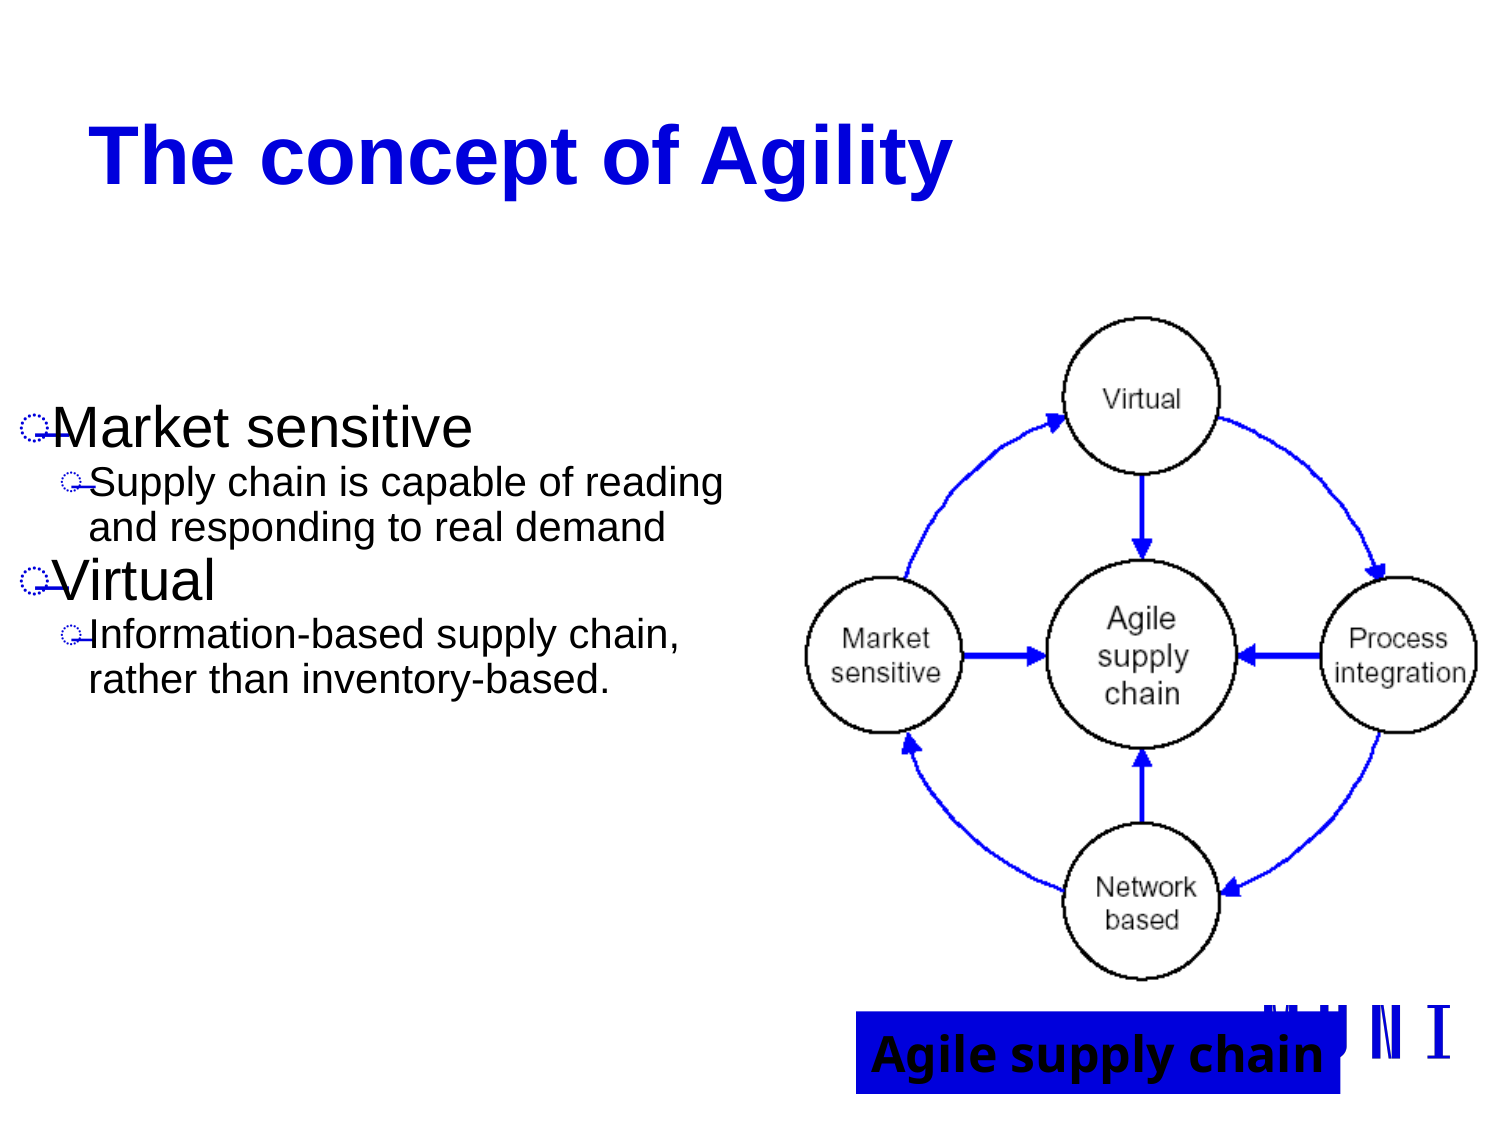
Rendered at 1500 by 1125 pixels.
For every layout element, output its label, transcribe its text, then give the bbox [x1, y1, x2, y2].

picture [744, 290, 1500, 995]
text_box Agile supply chain [856, 1011, 1341, 1094]
title The concept of Agility [88, 118, 1412, 193]
list Market sensitive Supply chain is capable of reading and responding to real demand Virtual Information-based supply chain, rather than inventory-based. [5, 397, 774, 1073]
picture [1264, 1005, 1450, 1059]
